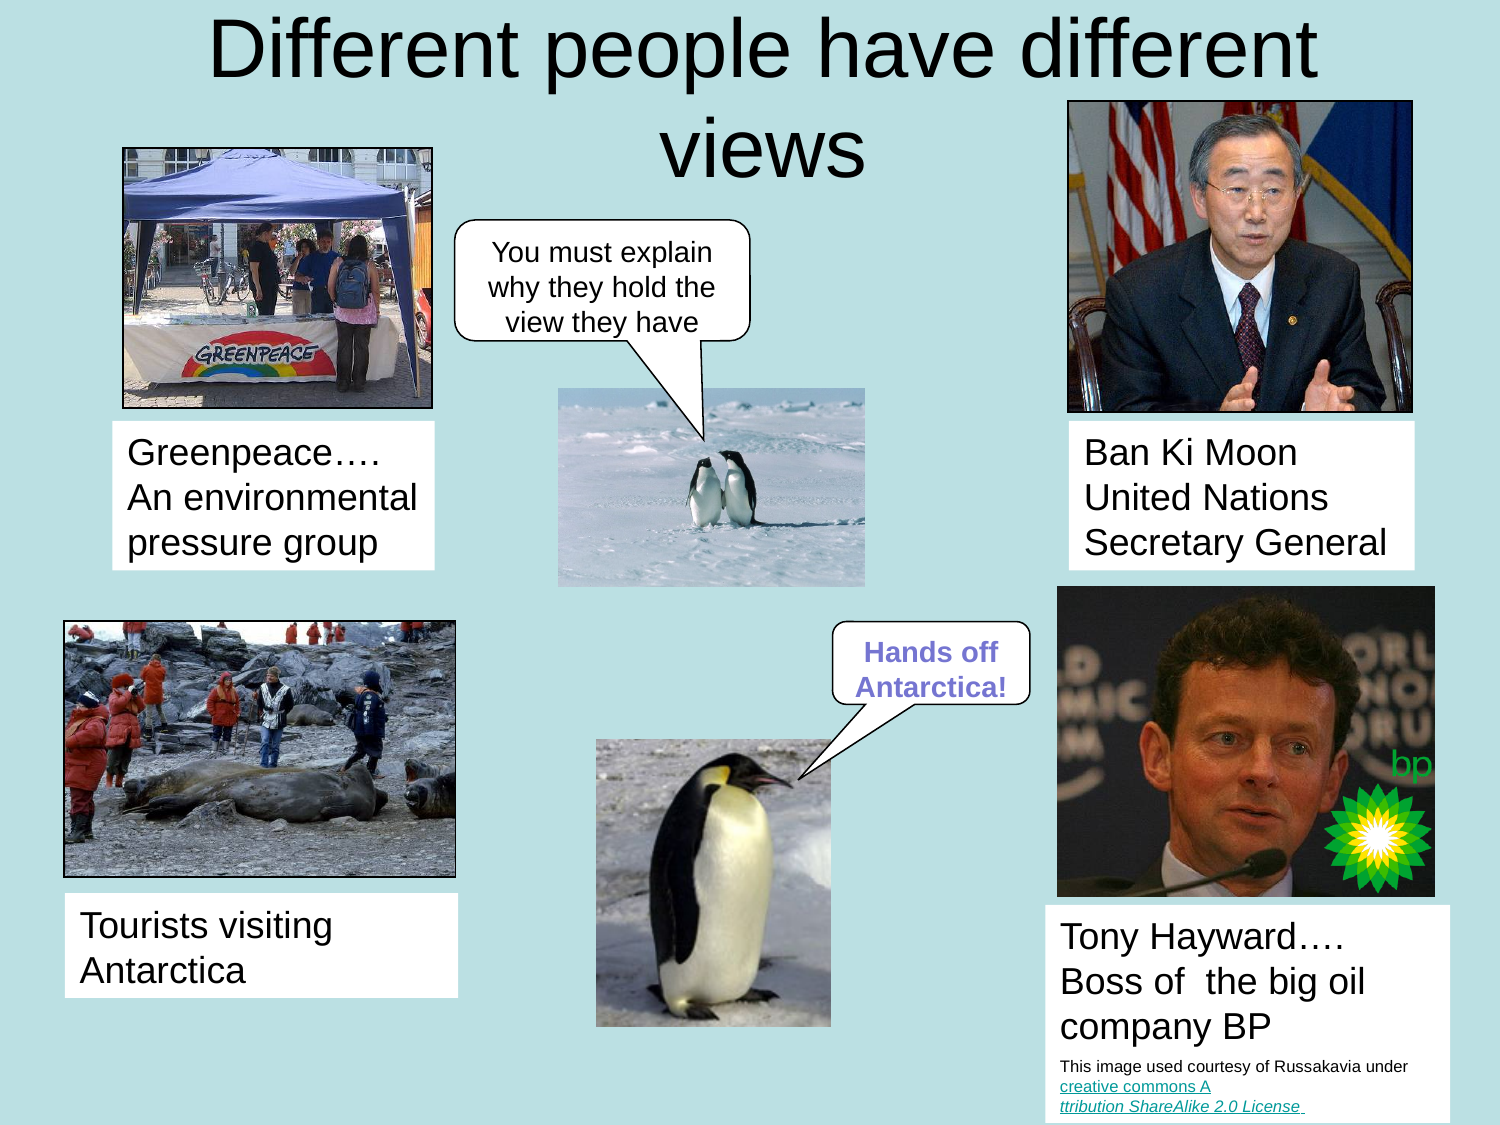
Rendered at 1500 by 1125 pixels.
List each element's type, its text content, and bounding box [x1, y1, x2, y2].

text_box Ban Ki Moon United Nations Secretary General [1068, 420, 1415, 571]
picture [558, 388, 865, 587]
text_box Tony Hayward…. Boss of the big oil company BP This image used courtesy of Russakavia under creative commons Attribution ShareAlike 2.0 License [1045, 904, 1451, 1123]
picture [123, 148, 432, 408]
text_box Greenpeace…. An environmental pressure group [112, 420, 435, 571]
picture [596, 739, 831, 1028]
text_box You must explain why they hold the view they have [454, 219, 751, 388]
picture [1056, 586, 1459, 903]
text_box Hands off Antarctica! [831, 621, 1030, 759]
title Different people have different views [88, 0, 1439, 188]
text_box Tourists visiting Antarctica [64, 893, 459, 998]
picture [64, 621, 455, 877]
picture [1068, 101, 1412, 412]
